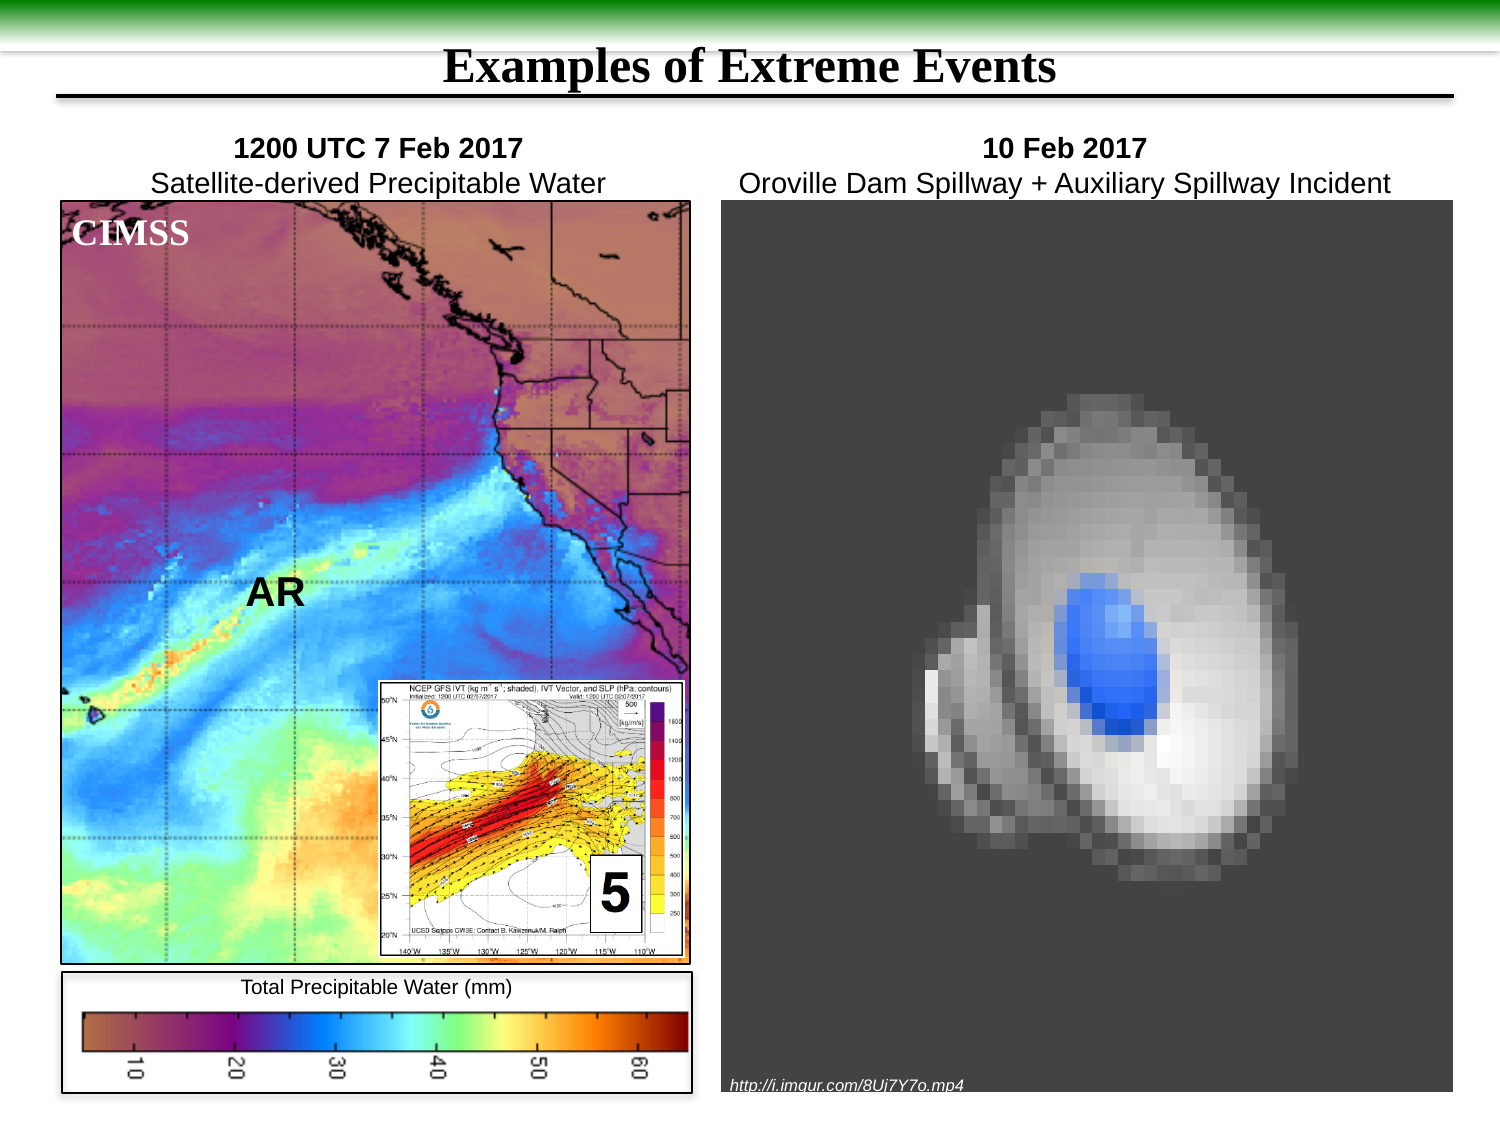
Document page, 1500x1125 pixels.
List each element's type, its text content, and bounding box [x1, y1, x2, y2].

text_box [61, 965, 692, 1094]
text_box 10 Feb 2017 Oroville Dam Spillway + Auxiliary Spillway Incident [723, 121, 1407, 197]
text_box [719, 199, 1455, 1094]
text_box Examples of Extreme Events [427, 25, 1073, 95]
text_box 1200 UTC 7 Feb 2017 Satellite-derived Precipitable Water [135, 121, 622, 200]
text_box http://i.imgur.com/8Uj7Y7o.mp4 [715, 1097, 980, 1103]
picture [61, 201, 690, 963]
text_box [0, 0, 1500, 51]
